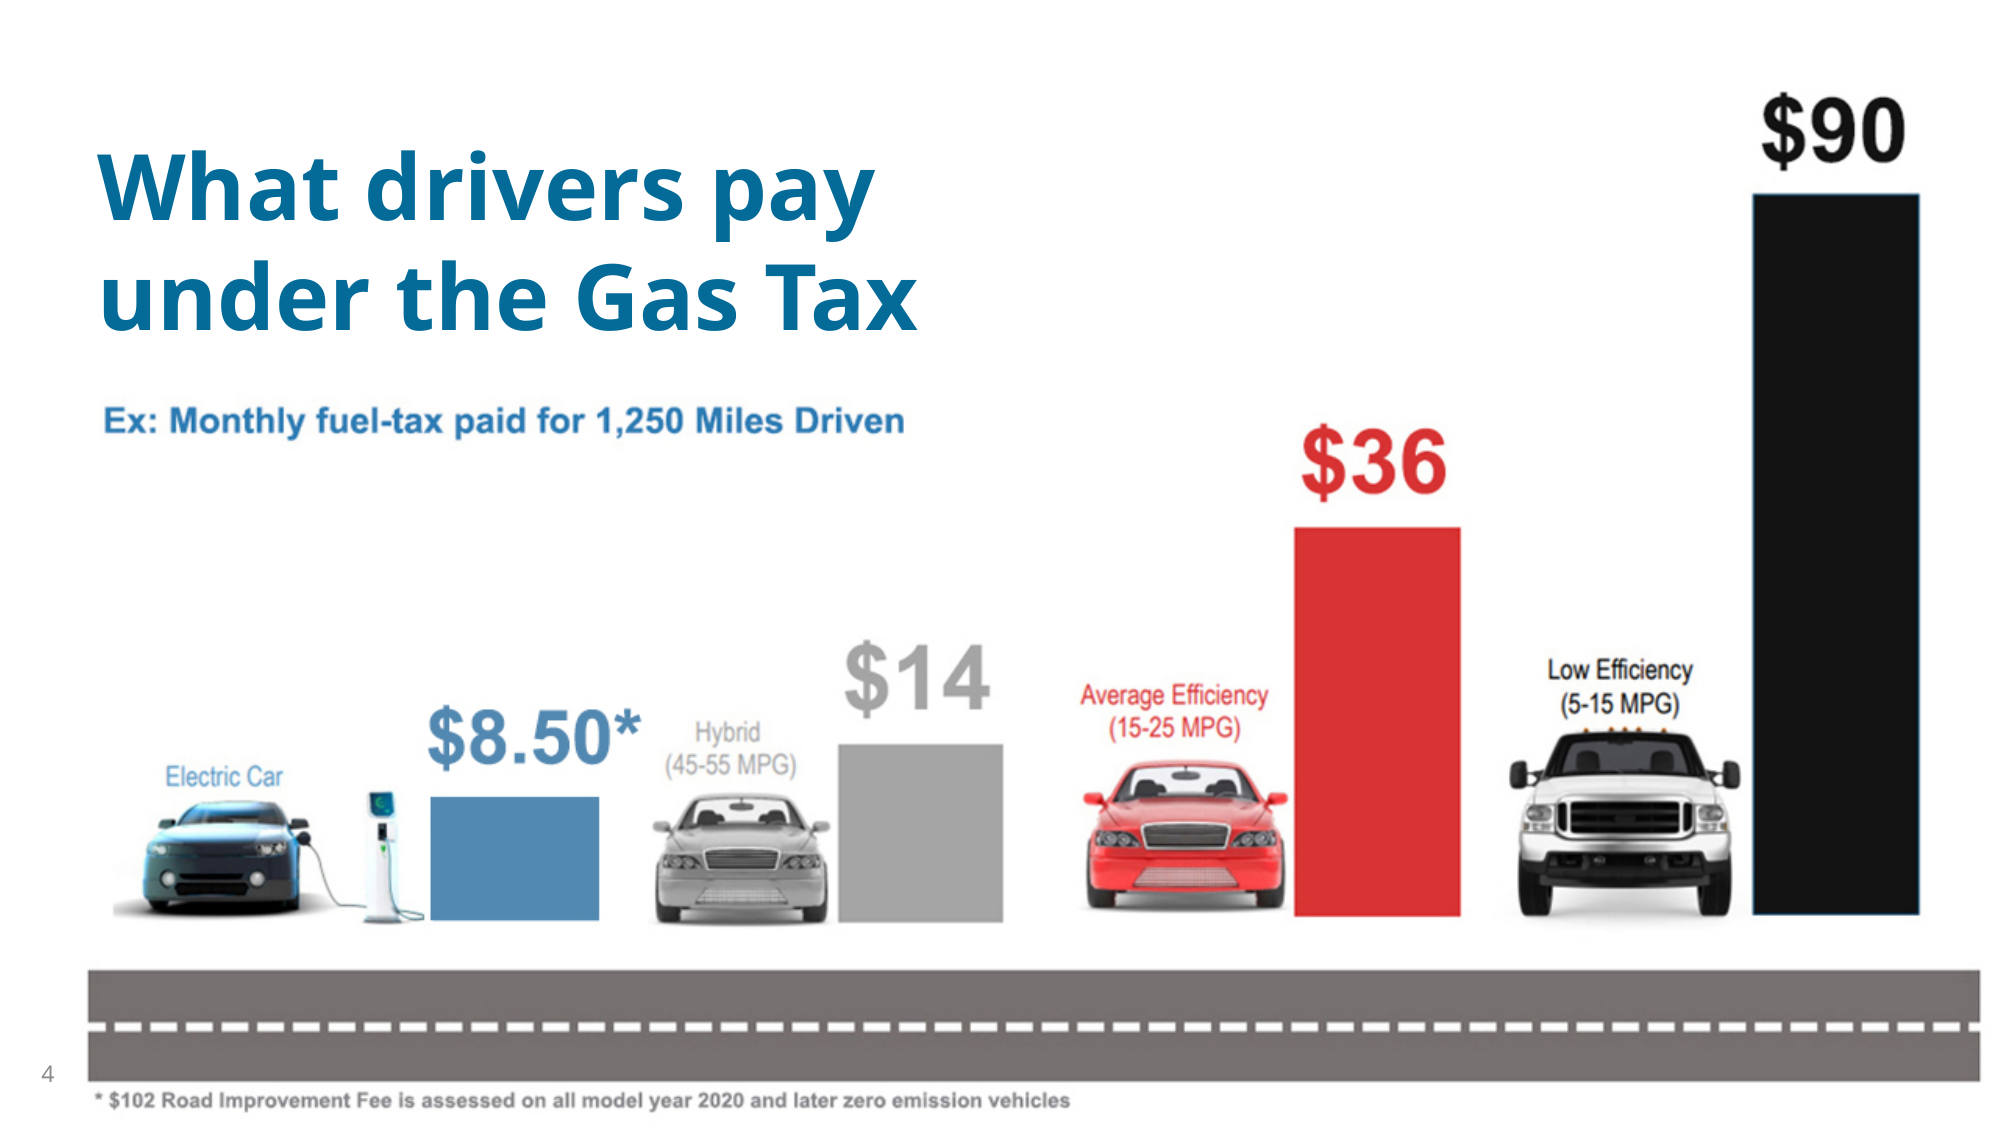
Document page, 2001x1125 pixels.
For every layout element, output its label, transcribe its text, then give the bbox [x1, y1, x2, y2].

picture [67, 51, 2000, 1125]
slide_number 4 [26, 1048, 67, 1103]
